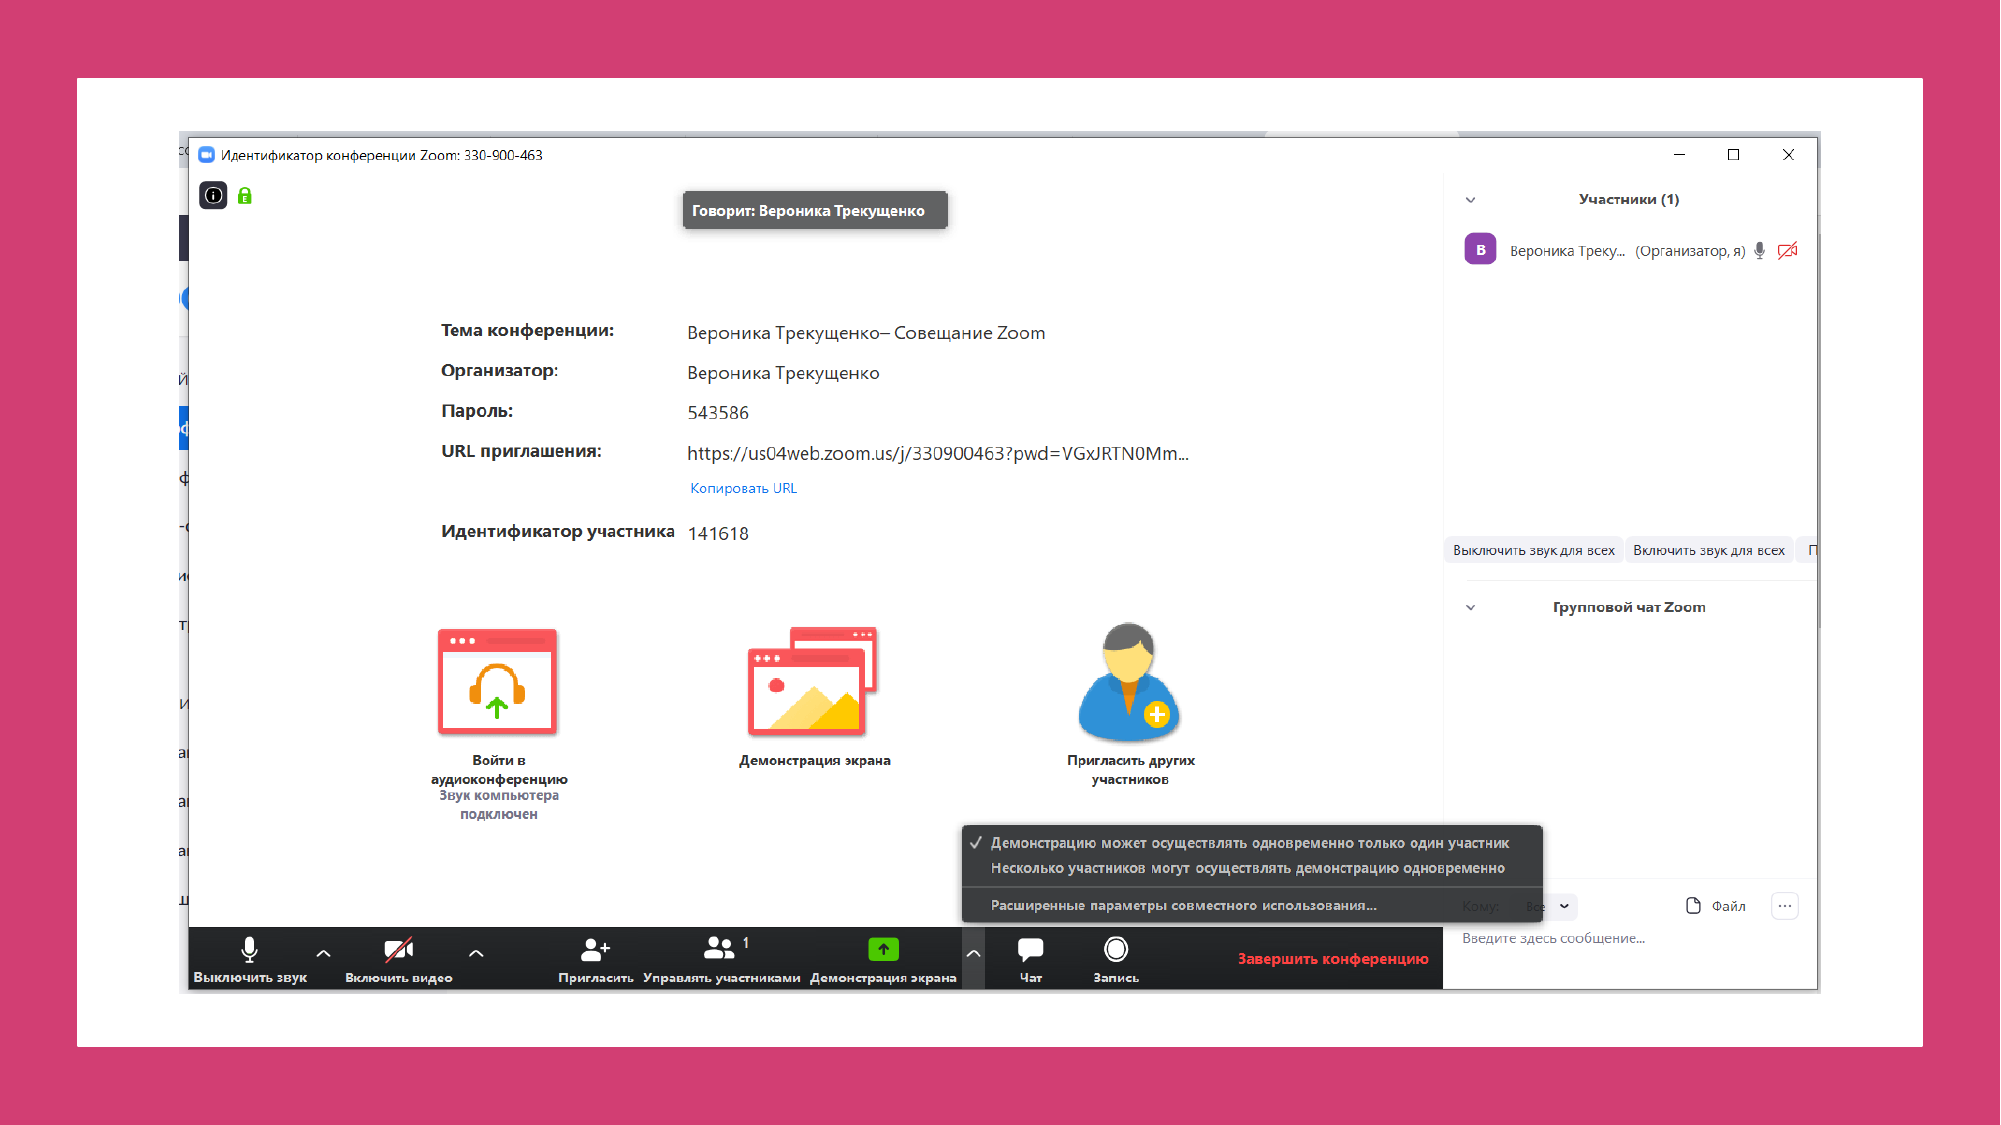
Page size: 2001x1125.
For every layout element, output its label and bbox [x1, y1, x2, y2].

text_box [0, 0, 2000, 1125]
text_box [77, 78, 1923, 1047]
picture [179, 131, 1821, 994]
